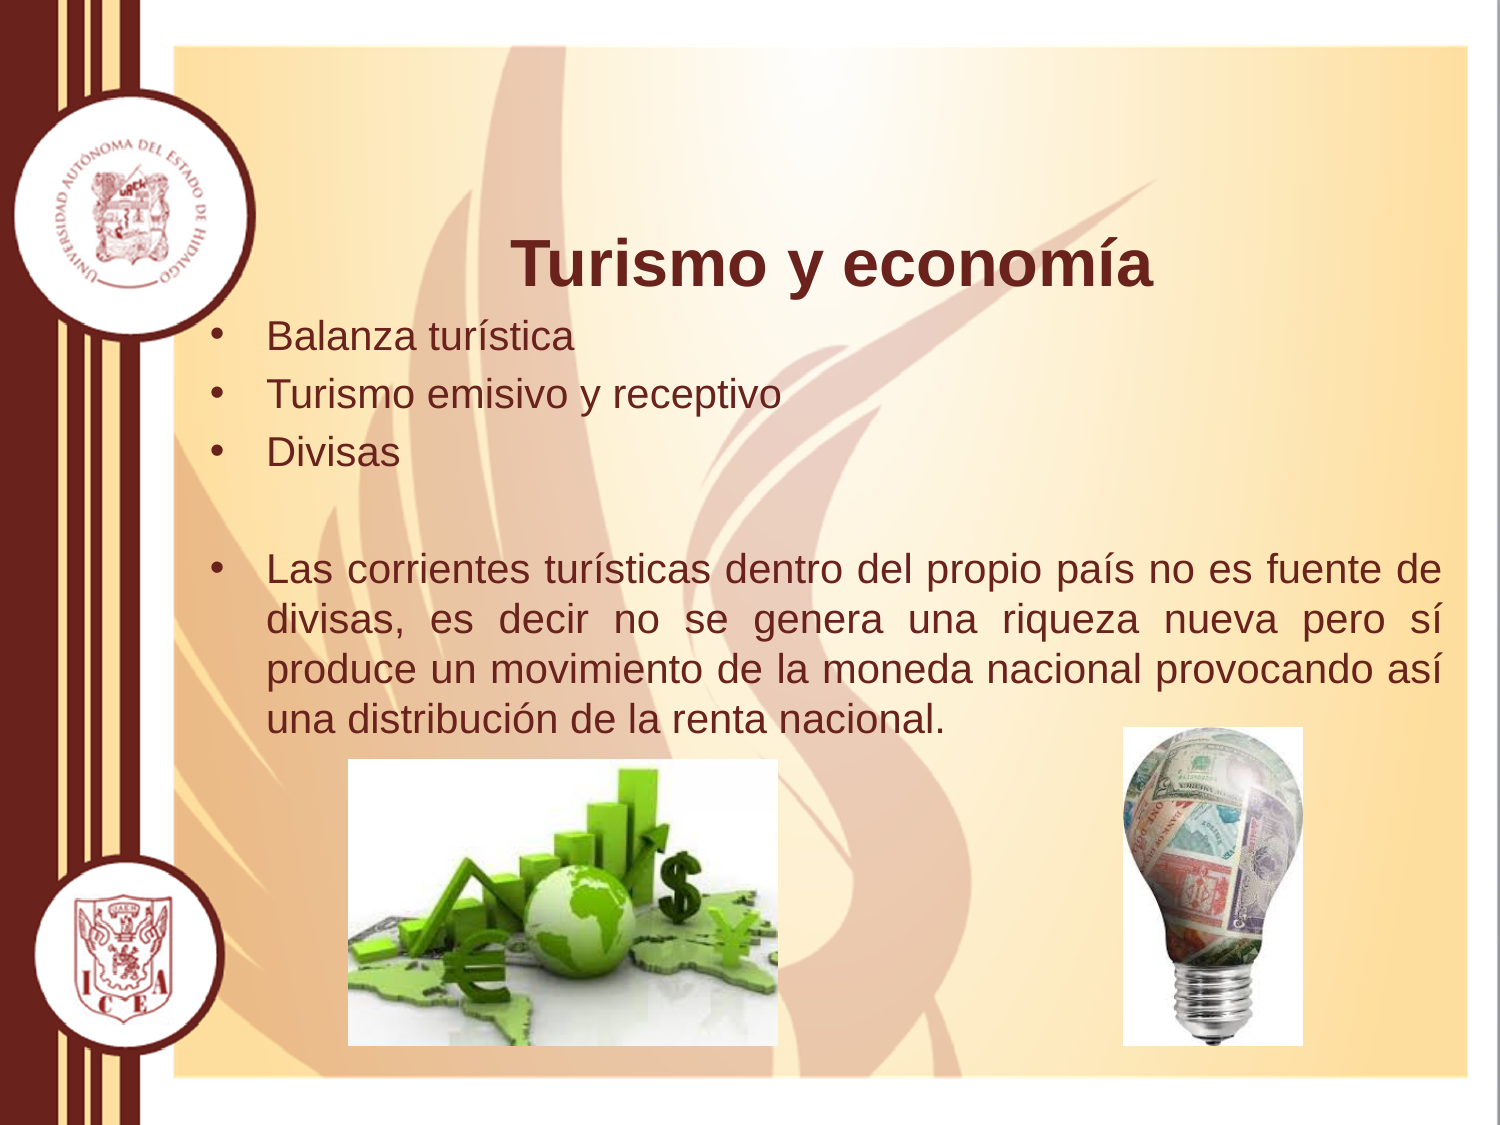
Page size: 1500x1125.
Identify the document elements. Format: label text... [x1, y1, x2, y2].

list Turismo y economía Balanza turística Turismo emisivo y receptivo Divisas Las corrientes turísticas dentro del propio país no es fuente de divisas, es decir no se genera una riqueza nueva pero sí produce un movimiento de la moneda nacional provocando así una distribución de la renta nacional. [194, 149, 1459, 981]
picture [0, 0, 1500, 1125]
